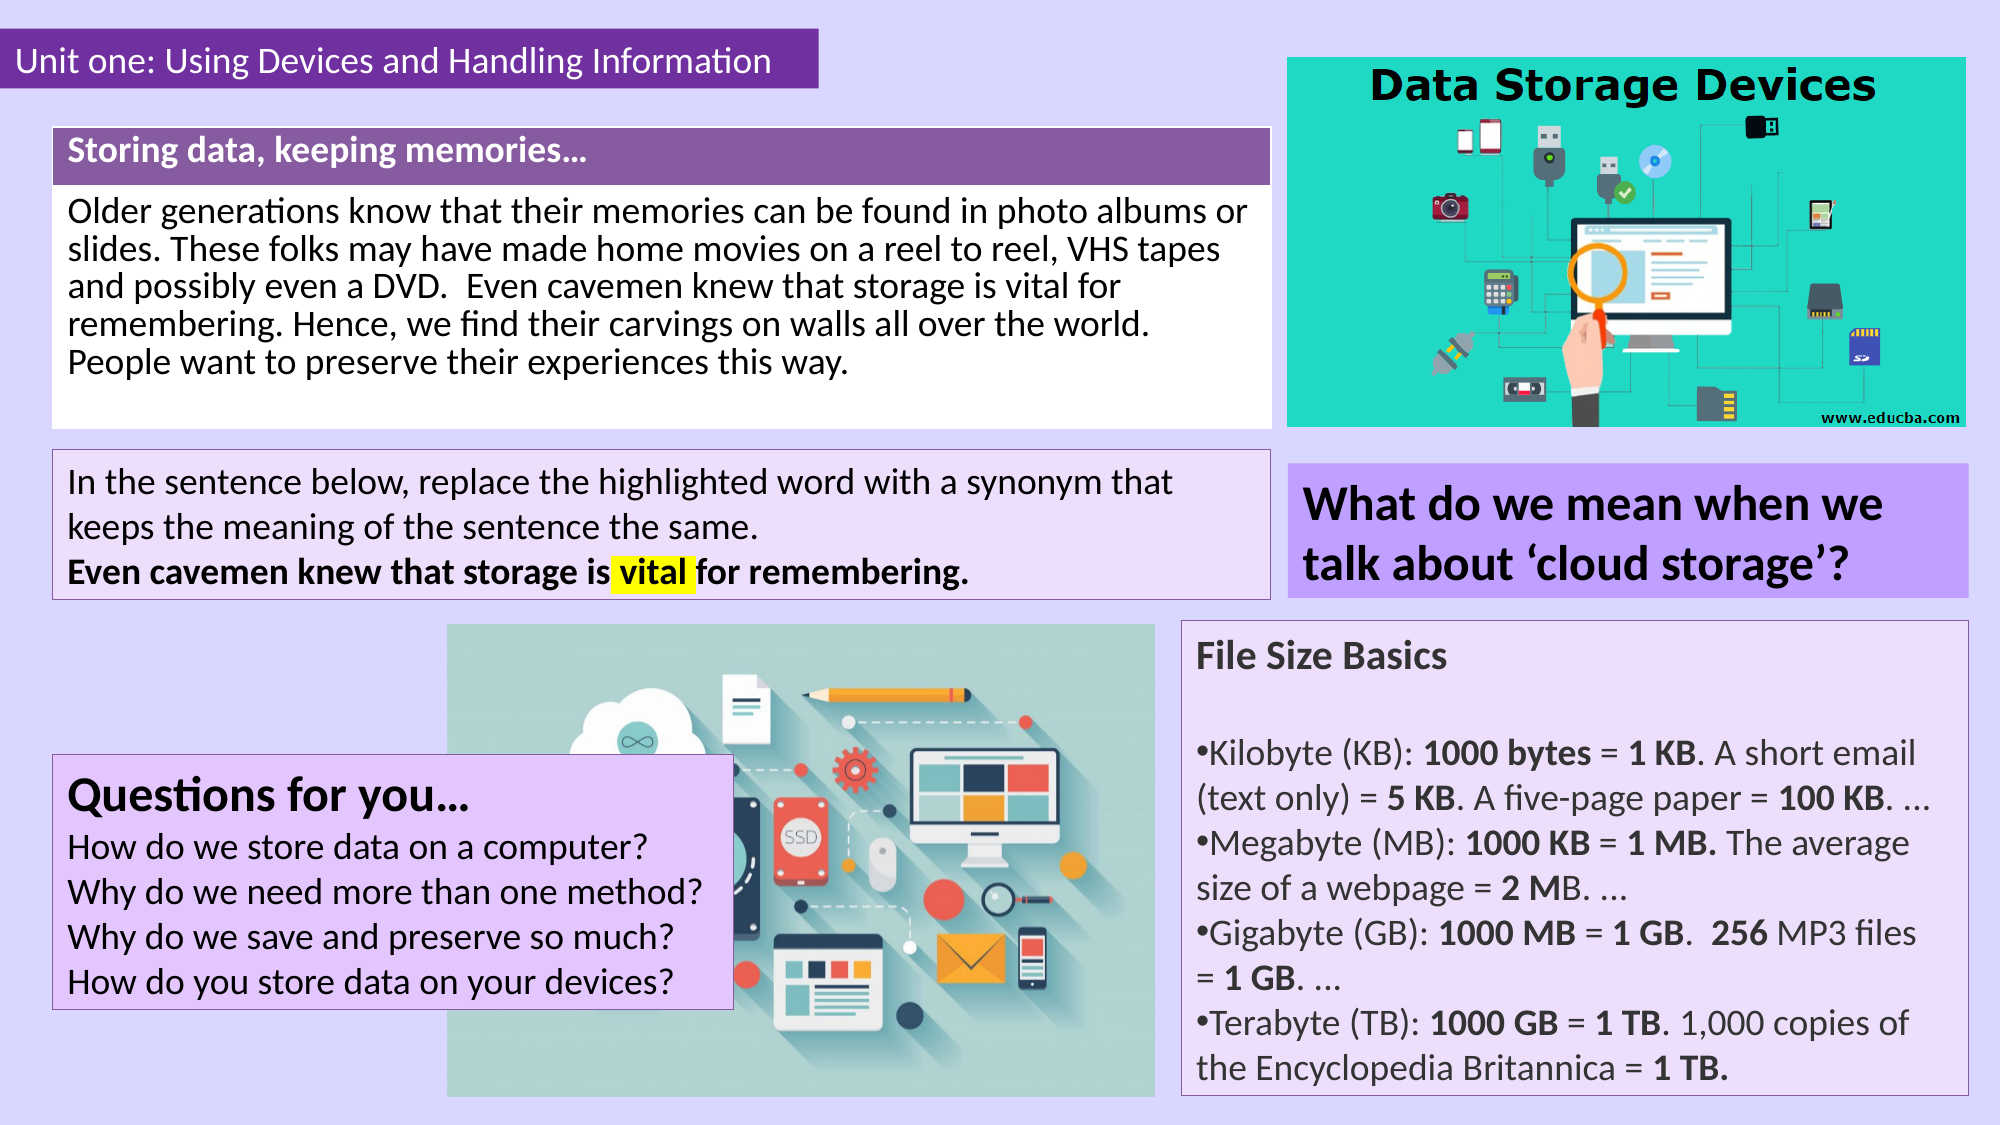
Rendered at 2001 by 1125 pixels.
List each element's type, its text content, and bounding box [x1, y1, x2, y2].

text_box File Size Basics Kilobyte (KB): 1000 bytes = 1 KB. A short email (text only) = 5 KB. A five-page paper = 100 KB. ... Megabyte (MB): 1000 KB = 1 MB. The average size of a webpage = 2 MB. ... Gigabyte (GB): 1000 MB = 1 GB. 256 MP3 files = 1 GB. ... Terabyte (TB): 1000 GB = 1 TB. 1,000 copies of the Encyclopedia Britannica = 1 TB. [1181, 620, 1969, 1096]
table_cell Older generations know that their memories can be found in photo albums or slides. These folks may have made home movies on a reel to reel, VHS tapes and possibly even a DVD. Even cavemen knew that storage is vital for remembering. Hence, we find their carvings on walls all over the world. People want to preserve their experiences this way. [53, 190, 1270, 427]
picture [447, 624, 1155, 1097]
table_header Storing data, keeping memories… [53, 128, 1270, 185]
picture [1287, 57, 1966, 427]
text_box In the sentence below, replace the highlighted word with a synonym that keeps the meaning of the sentence the same. Even cavemen knew that storage is vital for remembering. [52, 449, 1271, 600]
text_box Questions for you… How do we store data on a computer? Why do we need more than one method? Why do we save and preserve so much? How do you store data on your devices? [52, 754, 447, 1010]
text_box What do we mean when we talk about ‘cloud storage’? [1287, 463, 1969, 598]
text_box Unit one: Using Devices and Handling Information [0, 28, 819, 89]
